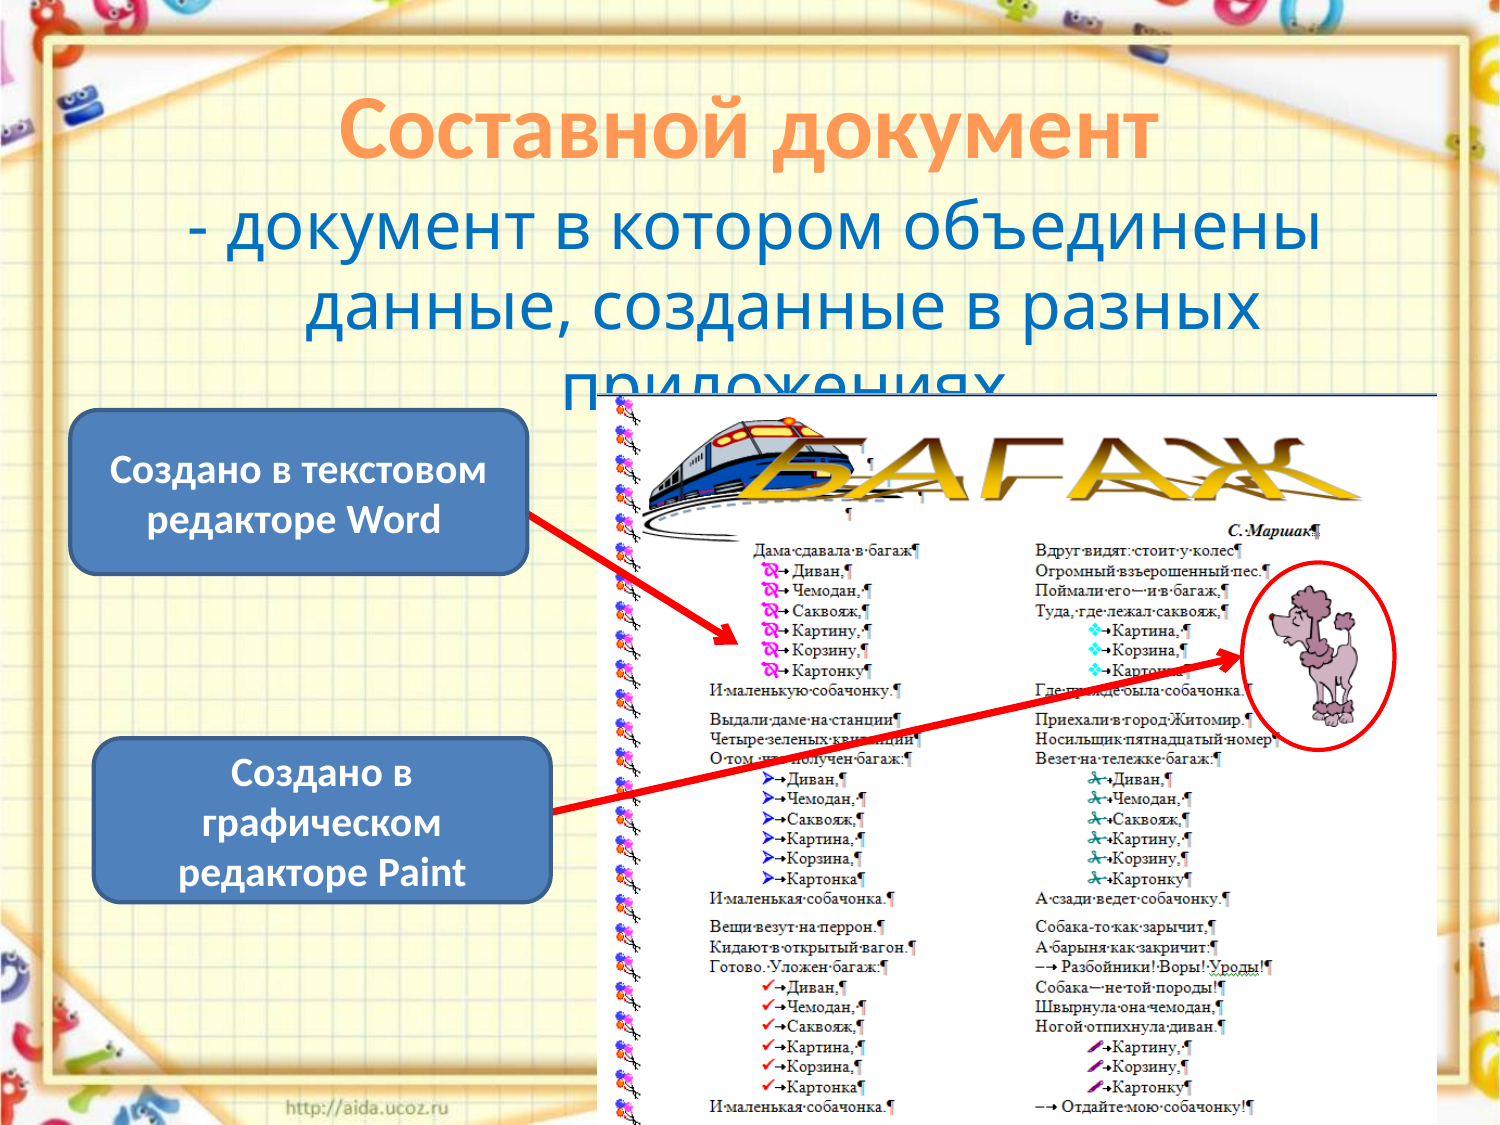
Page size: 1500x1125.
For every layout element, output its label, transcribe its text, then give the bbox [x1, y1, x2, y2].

title Составной документ [75, 45, 1425, 175]
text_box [70, 409, 739, 645]
list - документ в котором объединены данные, созданные в разных приложениях [35, 175, 1477, 352]
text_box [515, 655, 1243, 821]
text_box Создано в графическом редакторе Paint [91, 736, 553, 905]
picture [0, 0, 1500, 1125]
